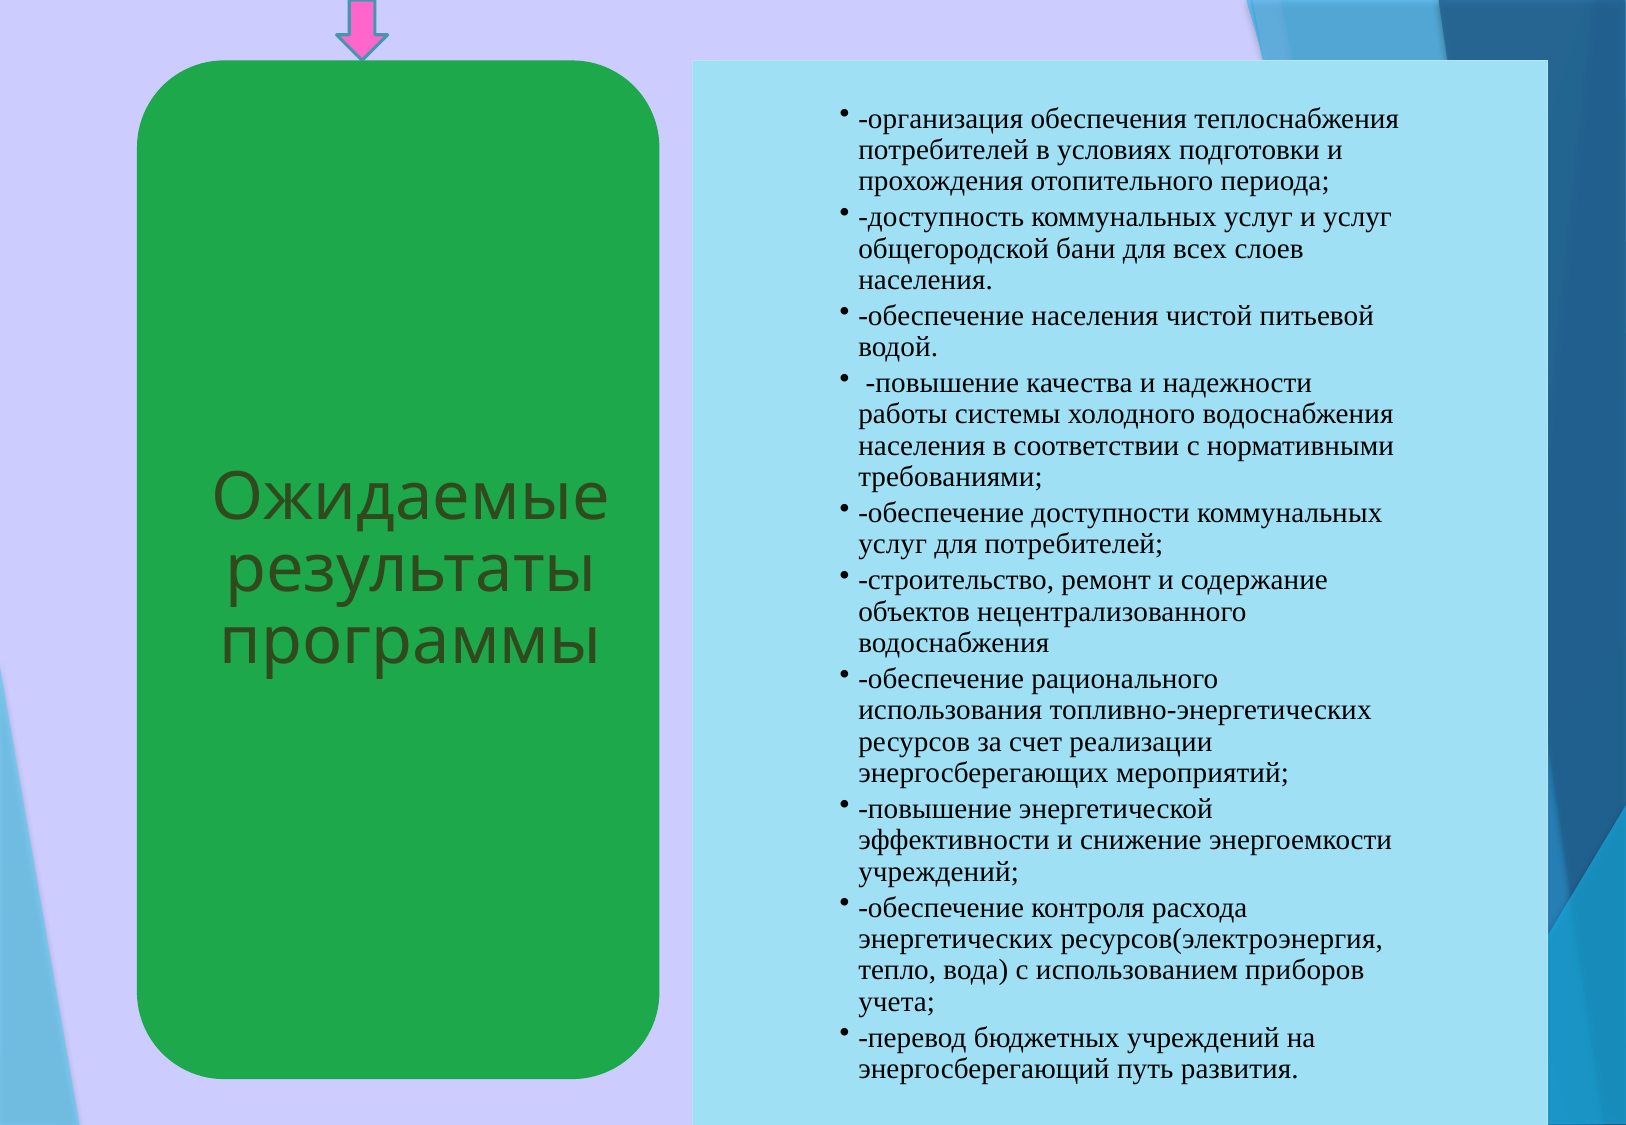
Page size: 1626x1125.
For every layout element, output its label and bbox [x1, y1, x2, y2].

text_box [335, 0, 390, 59]
text_box [83, 59, 1561, 1125]
